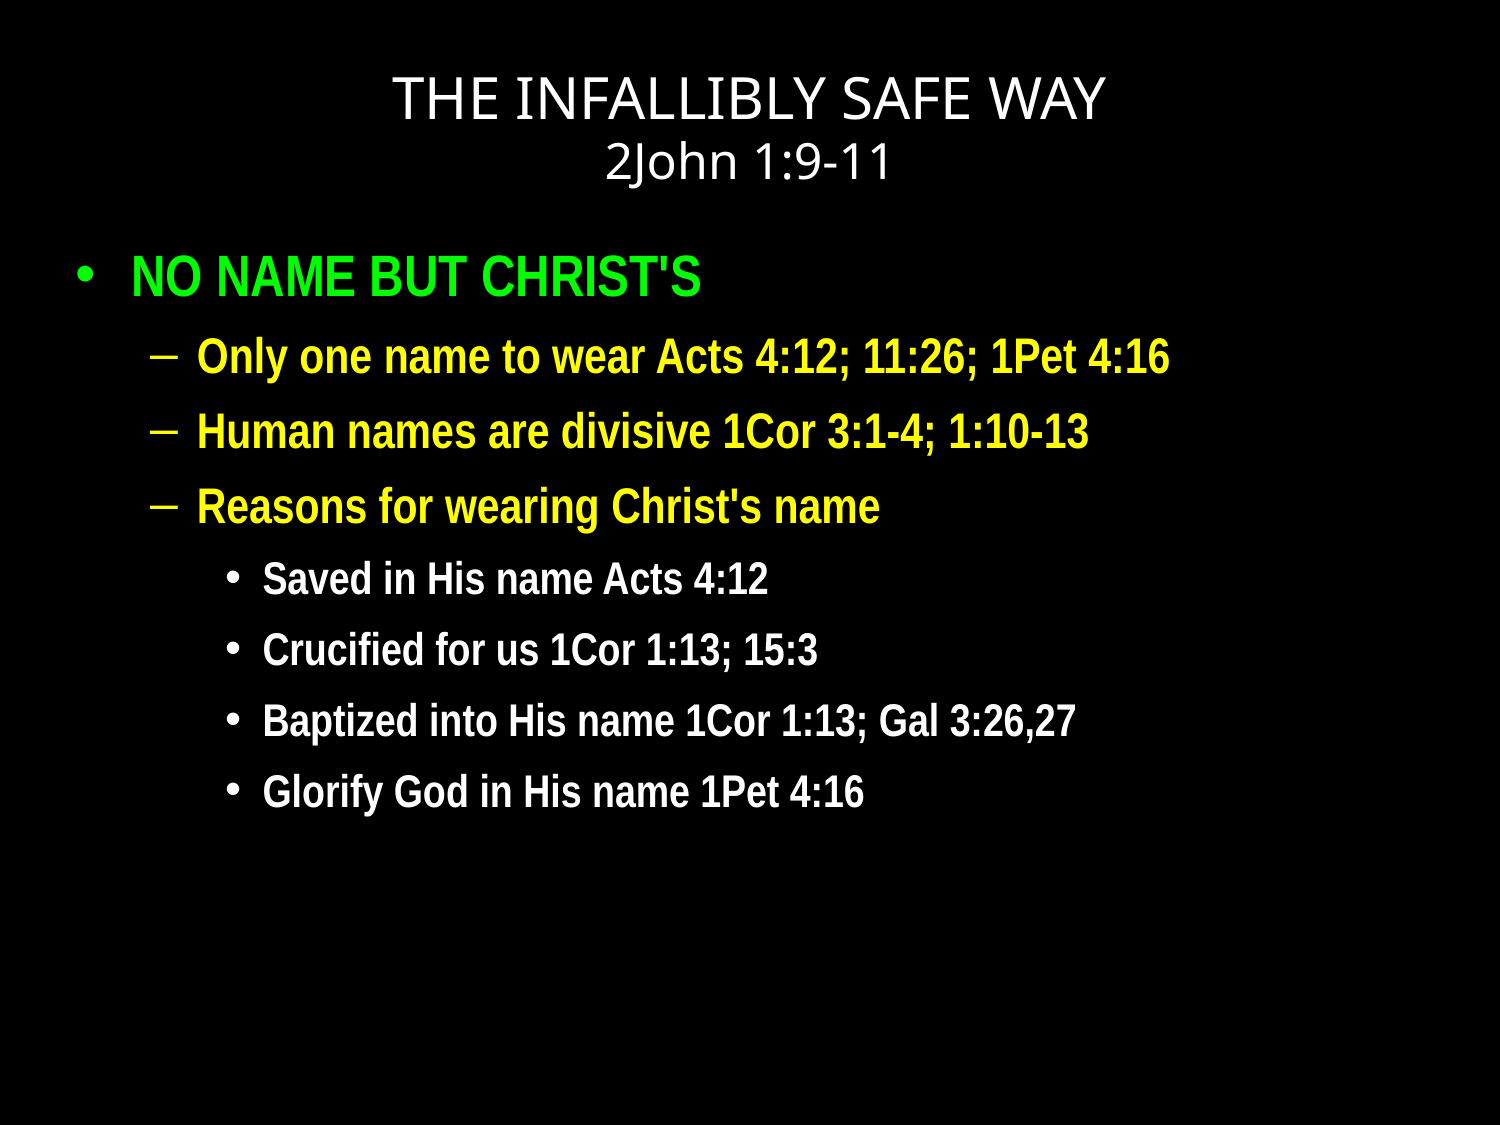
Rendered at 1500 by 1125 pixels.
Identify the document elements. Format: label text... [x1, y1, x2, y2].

list NO NAME BUT CHRIST'S Only one name to wear Acts 4:12; 11:26; 1Pet 4:16 Human names are divisive 1Cor 3:1-4; 1:10-13 Reasons for wearing Christ's name Saved in His name Acts 4:12 Crucified for us 1Cor 1:13; 15:3 Baptized into His name 1Cor 1:13; Gal 3:26,27 Glorify God in His name 1Pet 4:16 [75, 249, 1425, 993]
title THE INFALLIBLY SAFE WAY 2John 1:9-11 [75, 62, 1425, 200]
